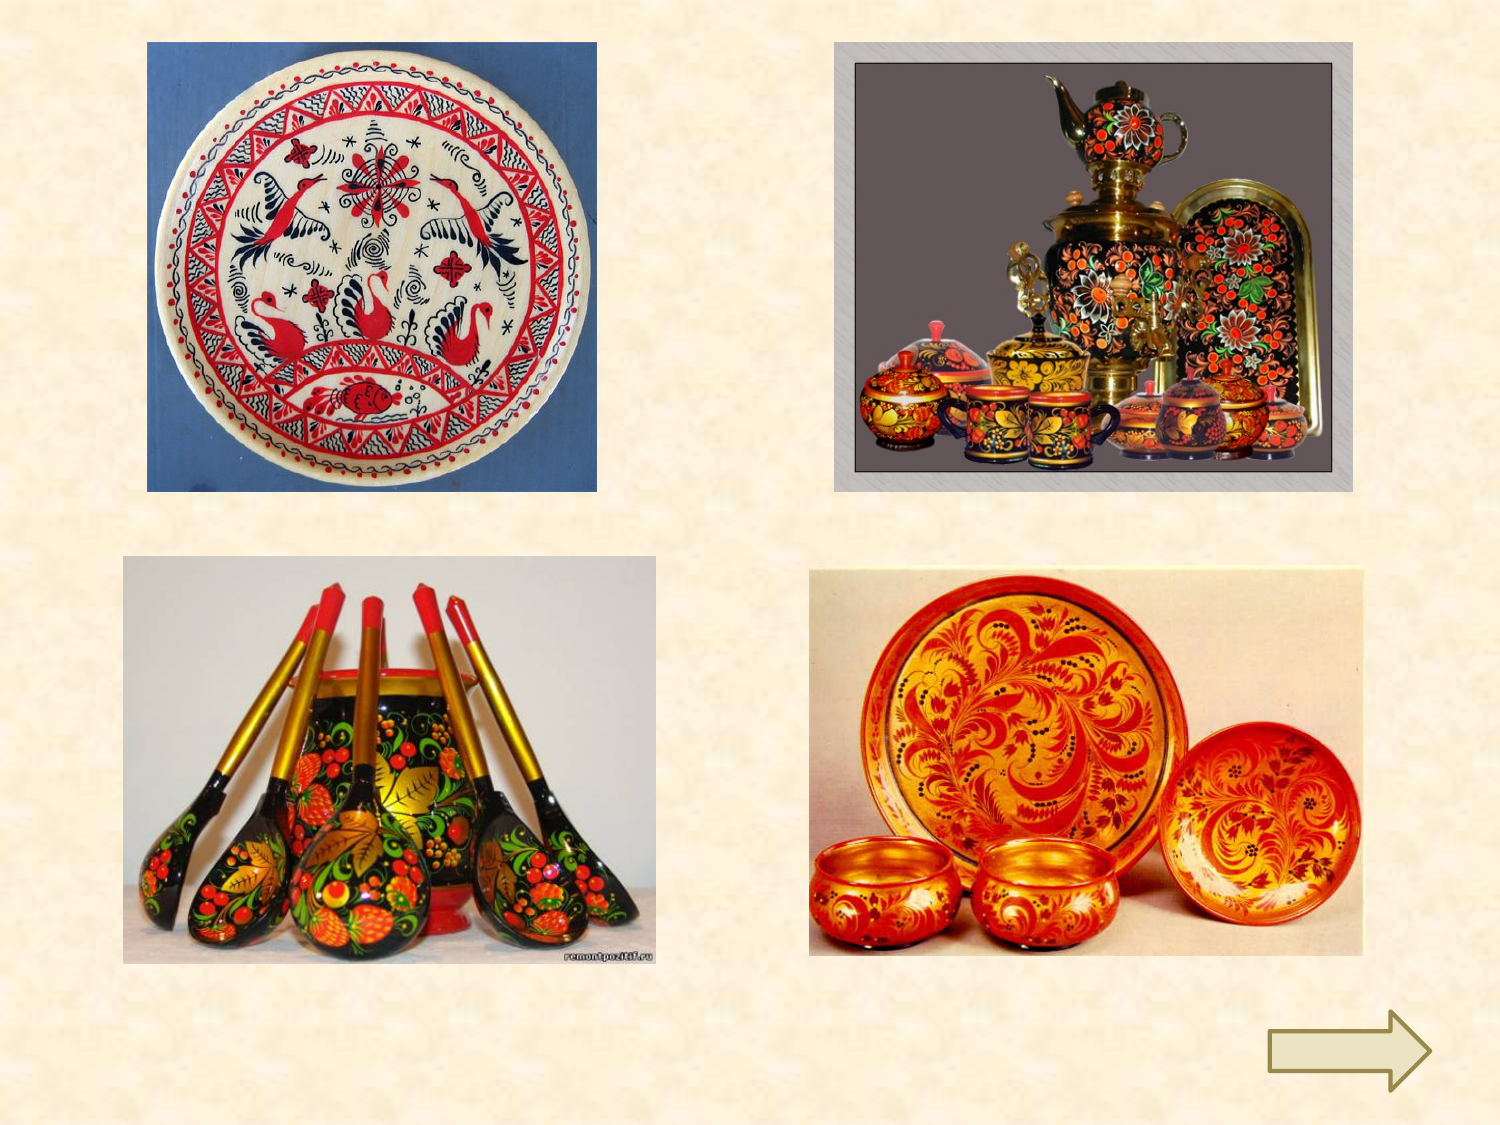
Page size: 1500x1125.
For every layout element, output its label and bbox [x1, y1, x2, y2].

list [808, 565, 1365, 956]
text_box [1267, 1009, 1433, 1093]
picture [0, 0, 1500, 1125]
